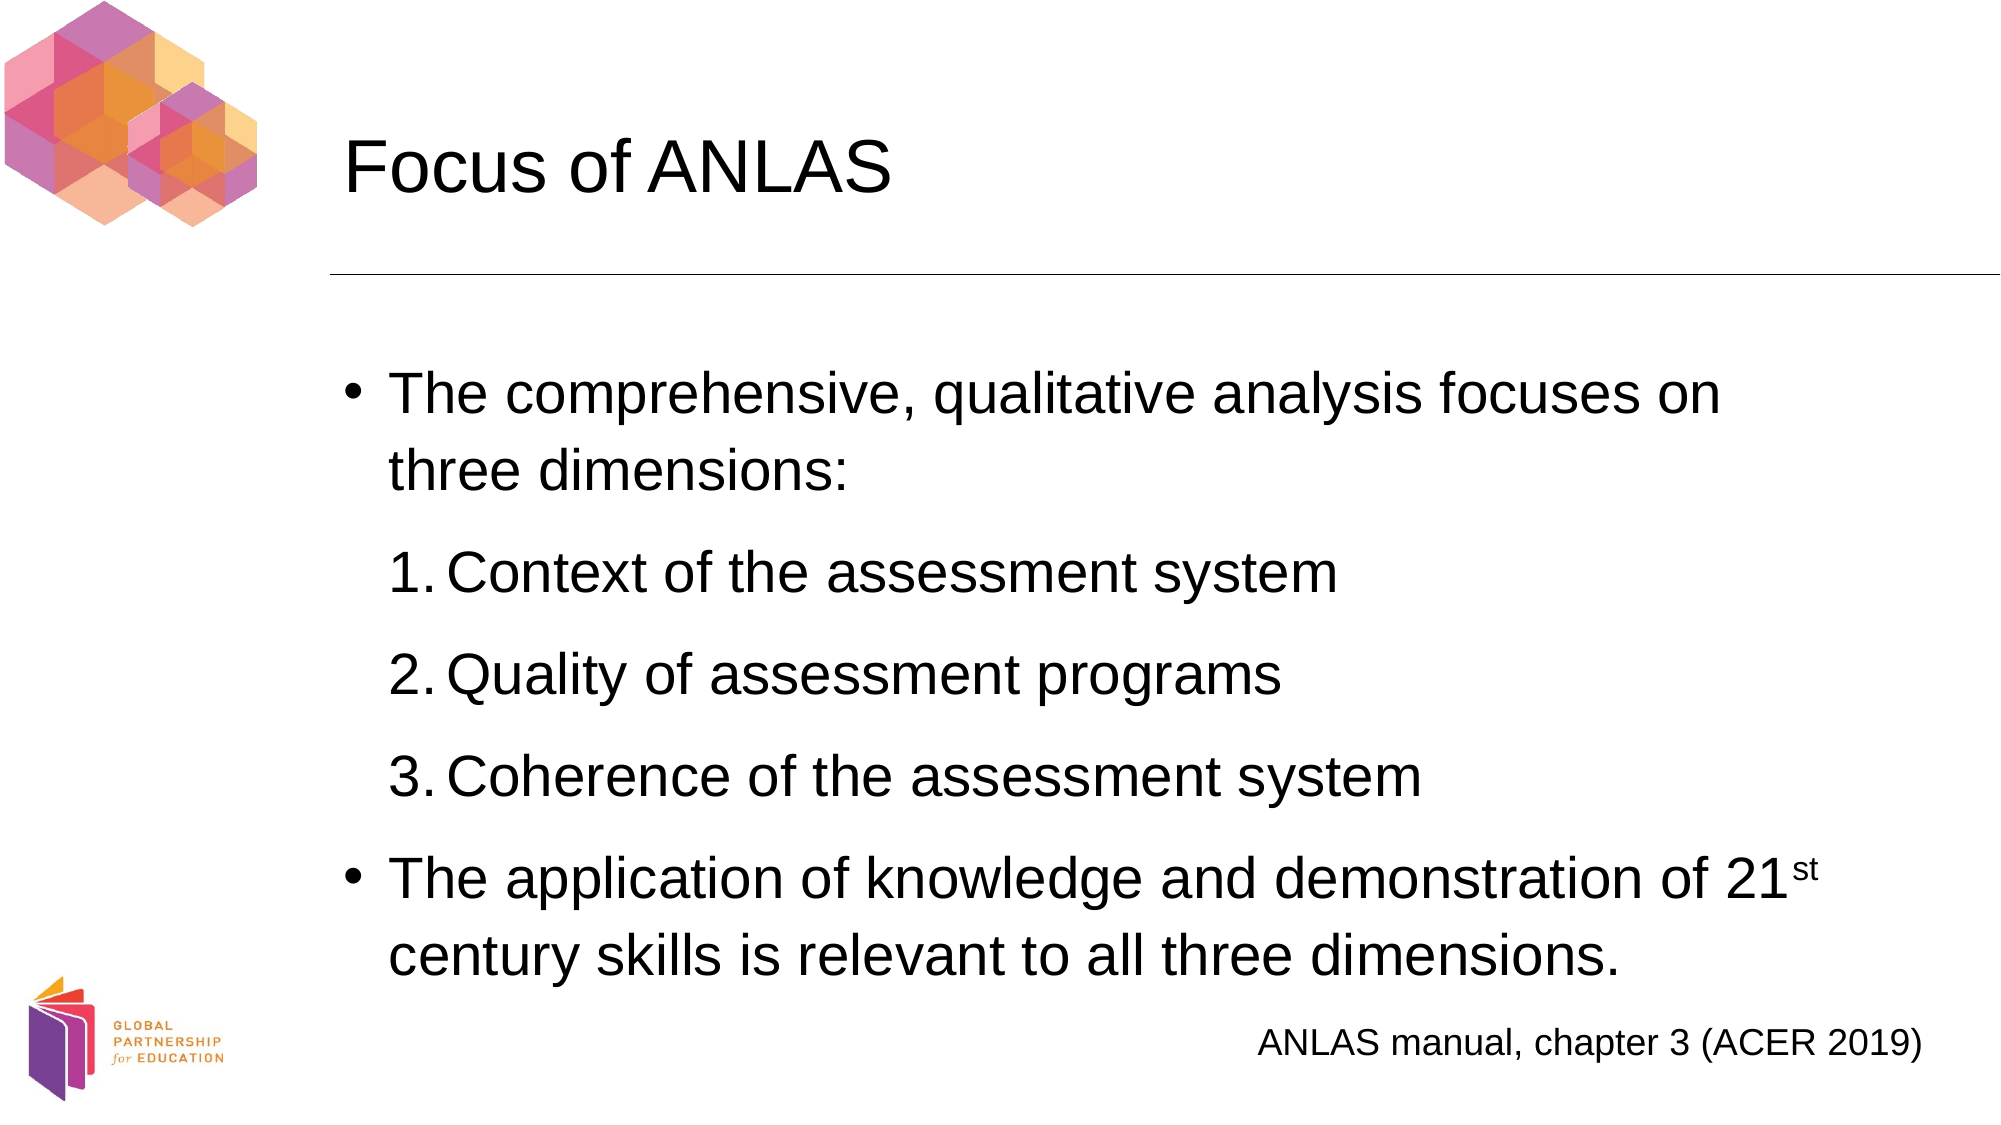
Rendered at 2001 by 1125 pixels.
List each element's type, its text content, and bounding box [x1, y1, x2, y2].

text_box ANLAS manual, chapter 3 (ACER 2019) [1062, 1010, 1938, 1071]
title Focus of ANLAS [328, 59, 1863, 278]
picture [26, 974, 223, 1103]
list The comprehensive, qualitative analysis focuses on three dimensions: Context of the assessment system Quality of assessment programs Coherence of the assessment system The application of knowledge and demonstration of 21st century skills is relevant to all three dimensions. [328, 340, 1863, 1014]
picture [0, 0, 260, 230]
